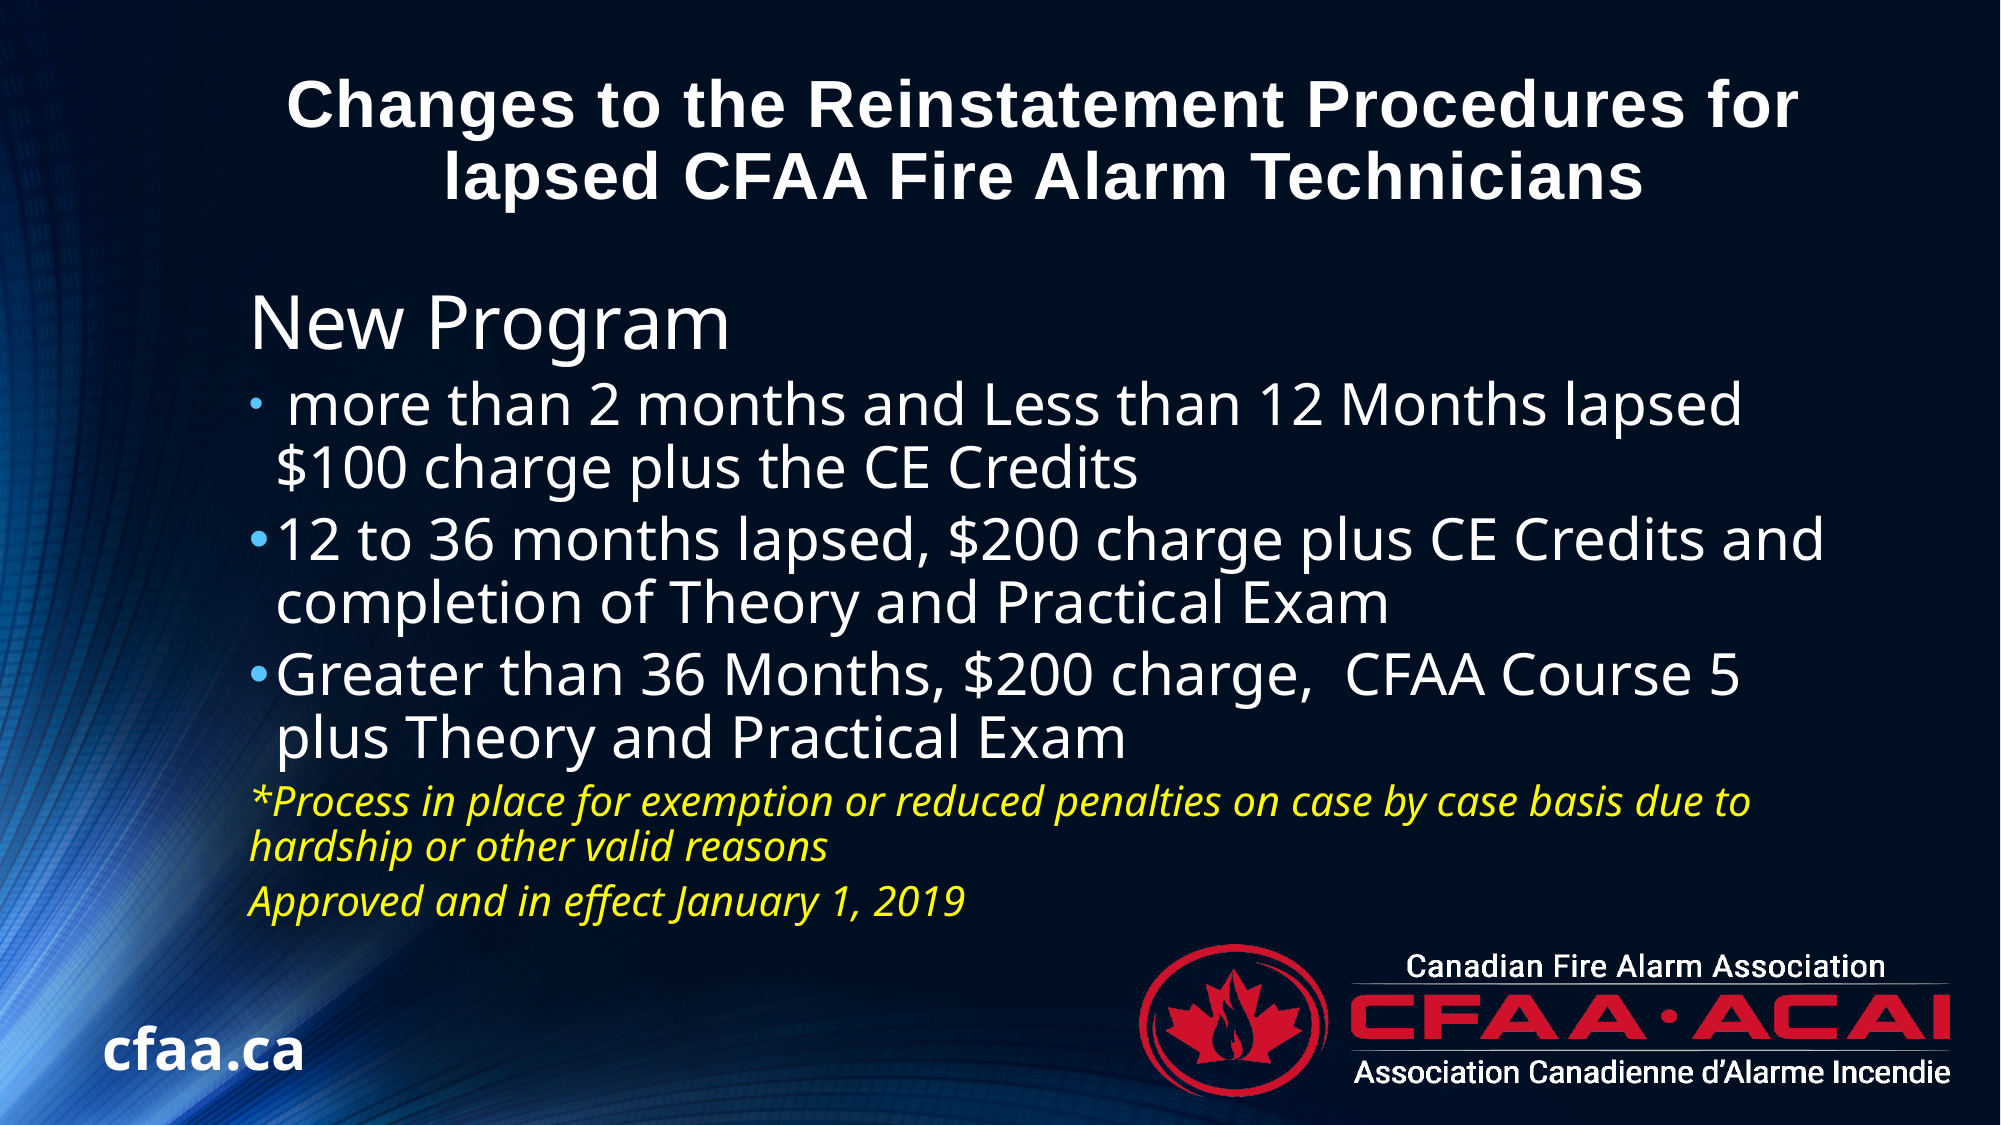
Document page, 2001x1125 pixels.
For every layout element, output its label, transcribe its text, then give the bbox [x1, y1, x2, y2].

list New Program more than 2 months and Less than 12 Months lapsed $100 charge plus the CE Credits 12 to 36 months lapsed, $200 charge plus CE Credits and completion of Theory and Practical Exam Greater than 36 Months, $200 charge, CFAA Course 5 plus Theory and Practical Exam *Process in place for exemption or reduced penalties on case by case basis due to hardship or other valid reasons Approved and in effect January 1, 2019 [176, 217, 1863, 968]
picture [0, 0, 2001, 1125]
title Changes to the Reinstatement Procedures for lapsed CFAA Fire Alarm Technicians [249, 62, 1841, 217]
text_box cfaa.ca [87, 1004, 322, 1090]
